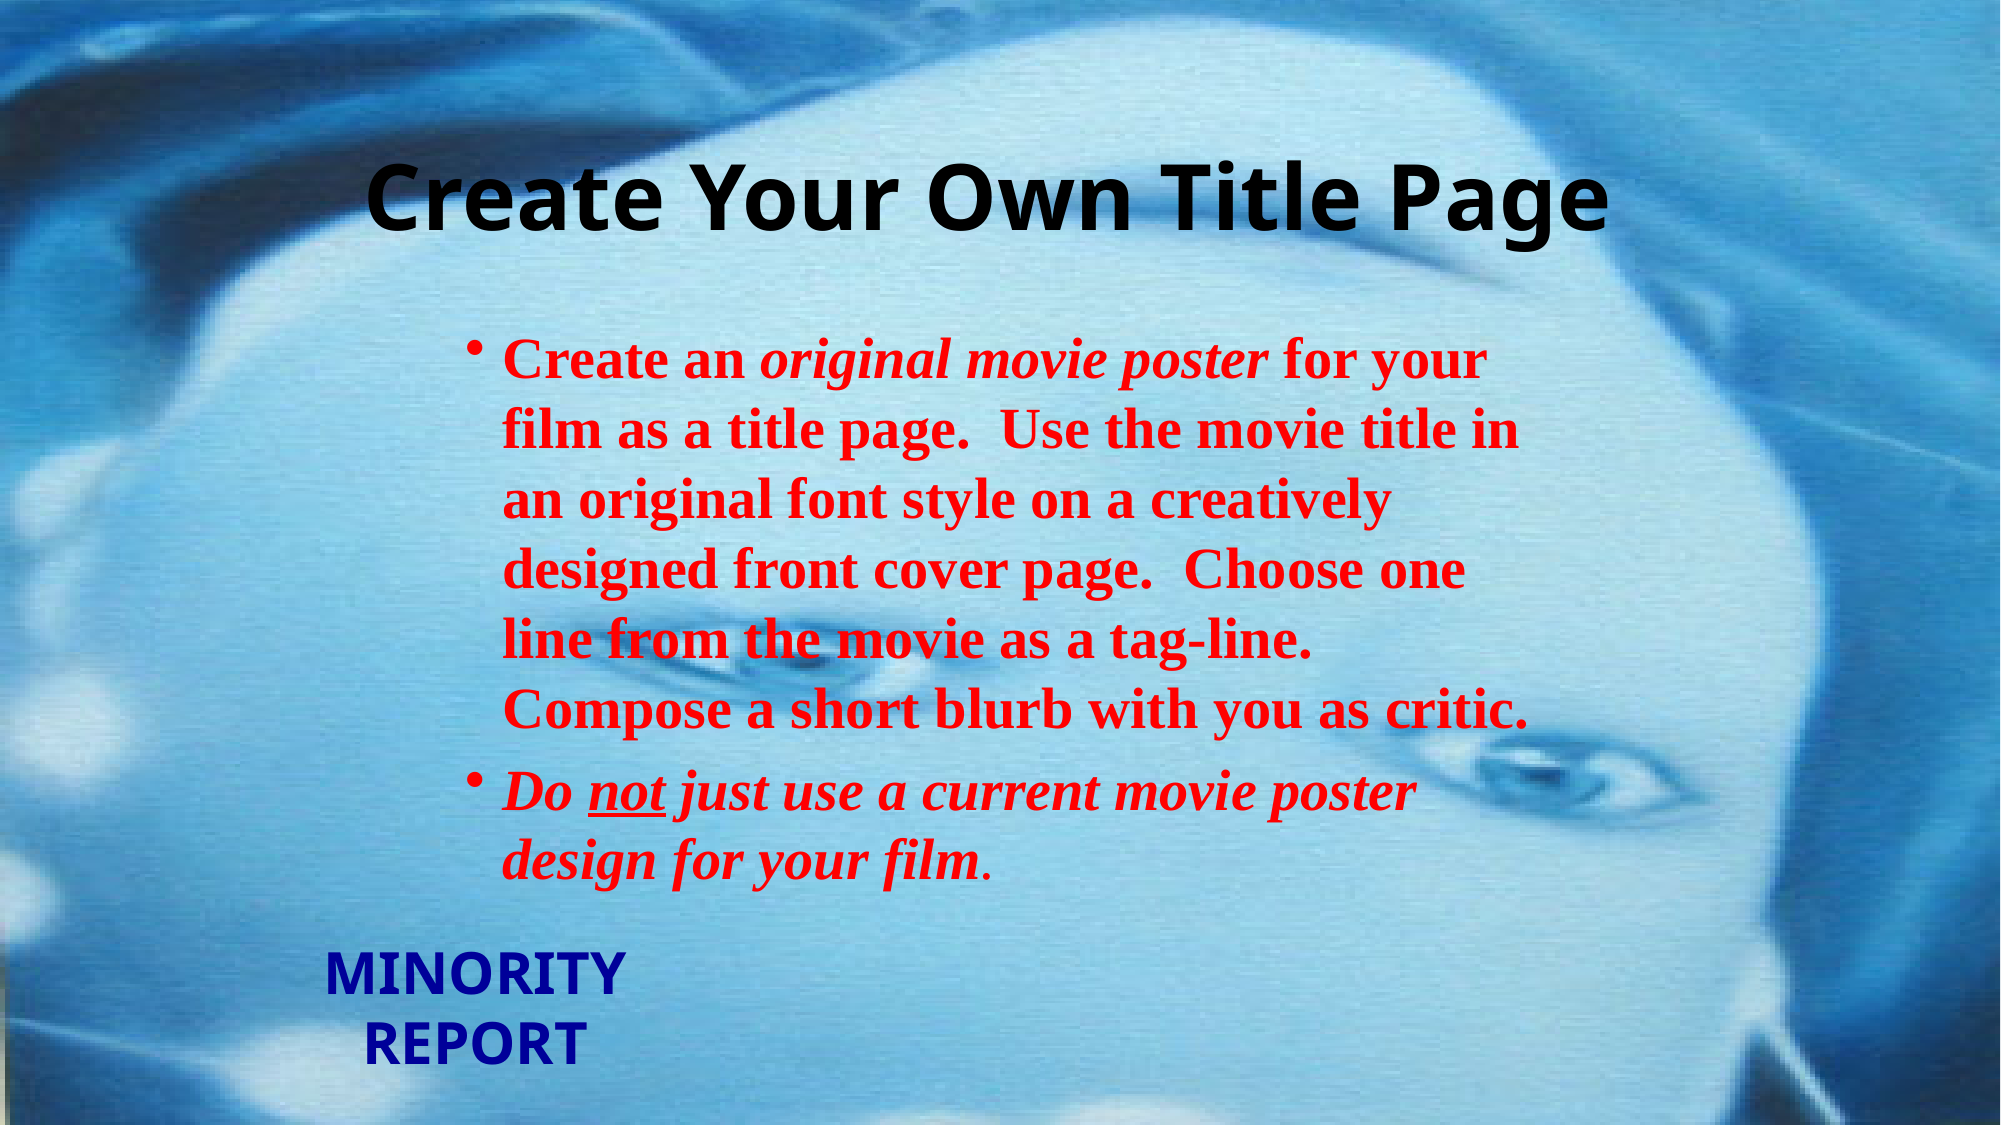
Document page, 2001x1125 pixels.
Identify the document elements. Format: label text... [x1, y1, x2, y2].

title Create Your Own Title Page [150, 99, 1850, 288]
picture [0, 0, 2001, 1125]
text_box MINORITY REPORT [300, 937, 650, 1075]
list Create an original movie poster for your film as a title page. Use the movie title in an original font style on a creatively designed front cover page. Choose one line from the movie as a tag-line. Compose a short blurb with you as critic. Do not just use a current movie poster design for your film. [300, 312, 1575, 913]
